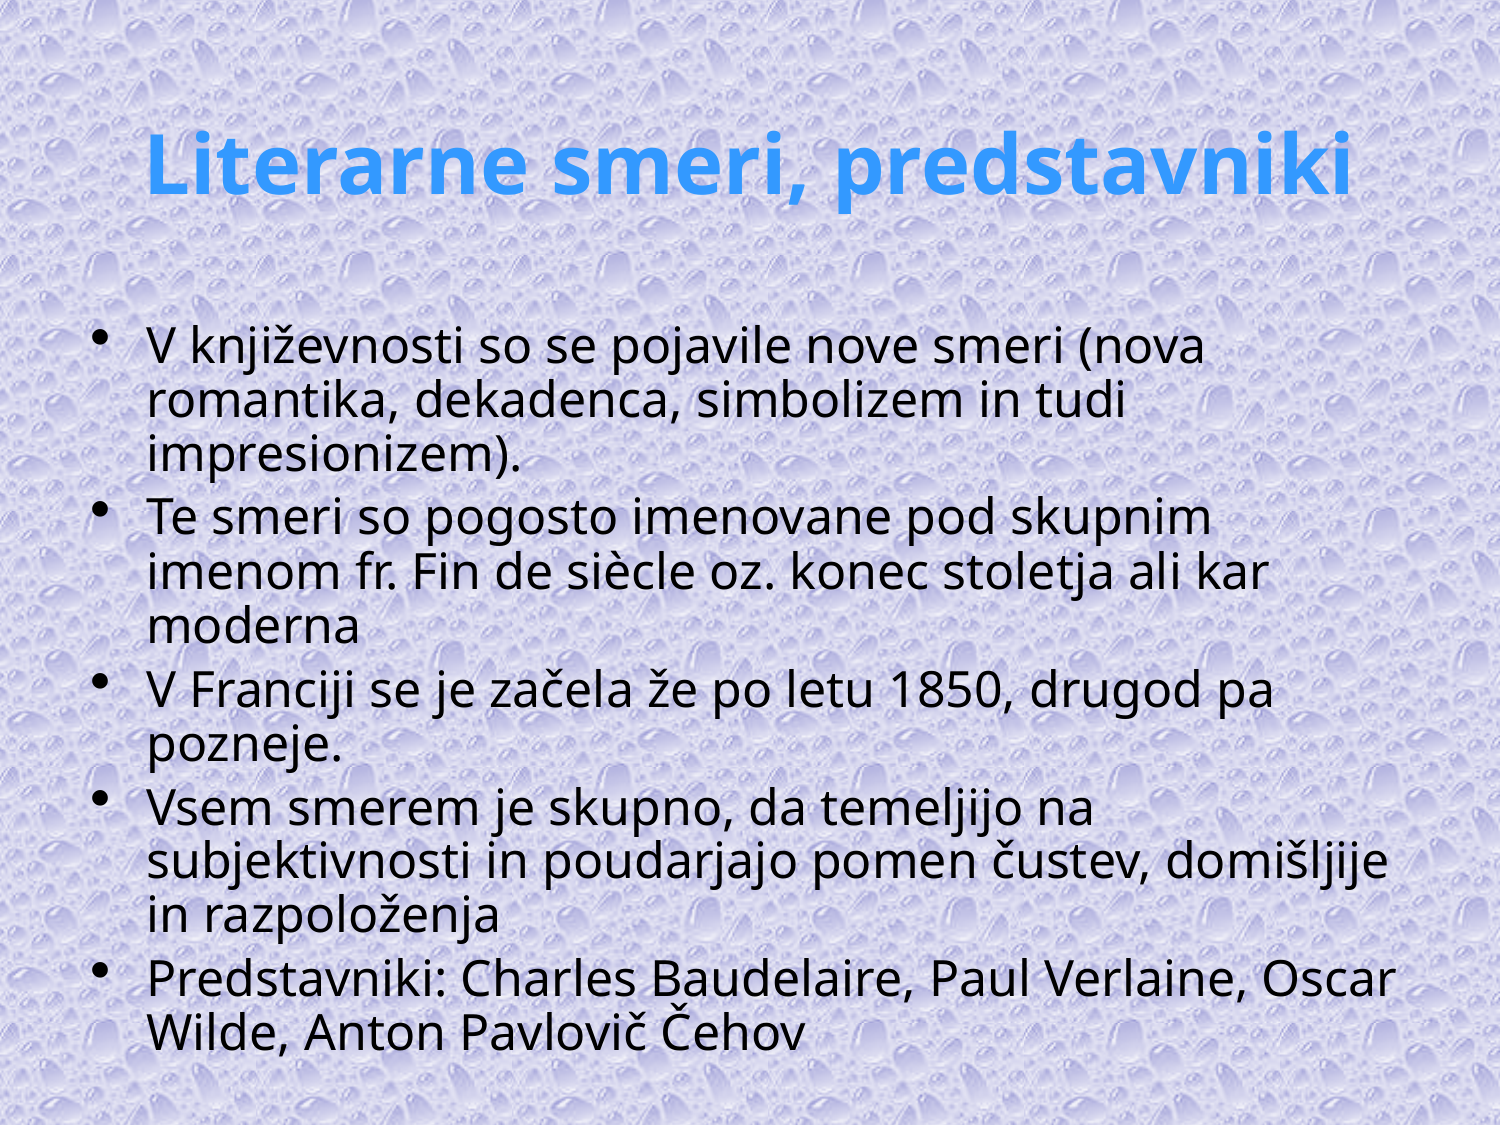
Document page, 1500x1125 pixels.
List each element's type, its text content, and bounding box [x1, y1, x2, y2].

list V književnosti so se pojavile nove smeri (nova romantika, dekadenca, simbolizem in tudi impresionizem). Te smeri so pogosto imenovane pod skupnim imenom fr. Fin de siècle oz. konec stoletja ali kar moderna V Franciji se je začela že po letu 1850, drugod pa pozneje. Vsem smerem je skupno, da temeljijo na subjektivnosti in poudarjajo pomen čustev, domišljije in razpoloženja Predstavniki: Charles Baudelaire, Paul Verlaine, Oscar Wilde, Anton Pavlovič Čehov [75, 312, 1425, 988]
title Literarne smeri, predstavniki [75, 47, 1425, 275]
